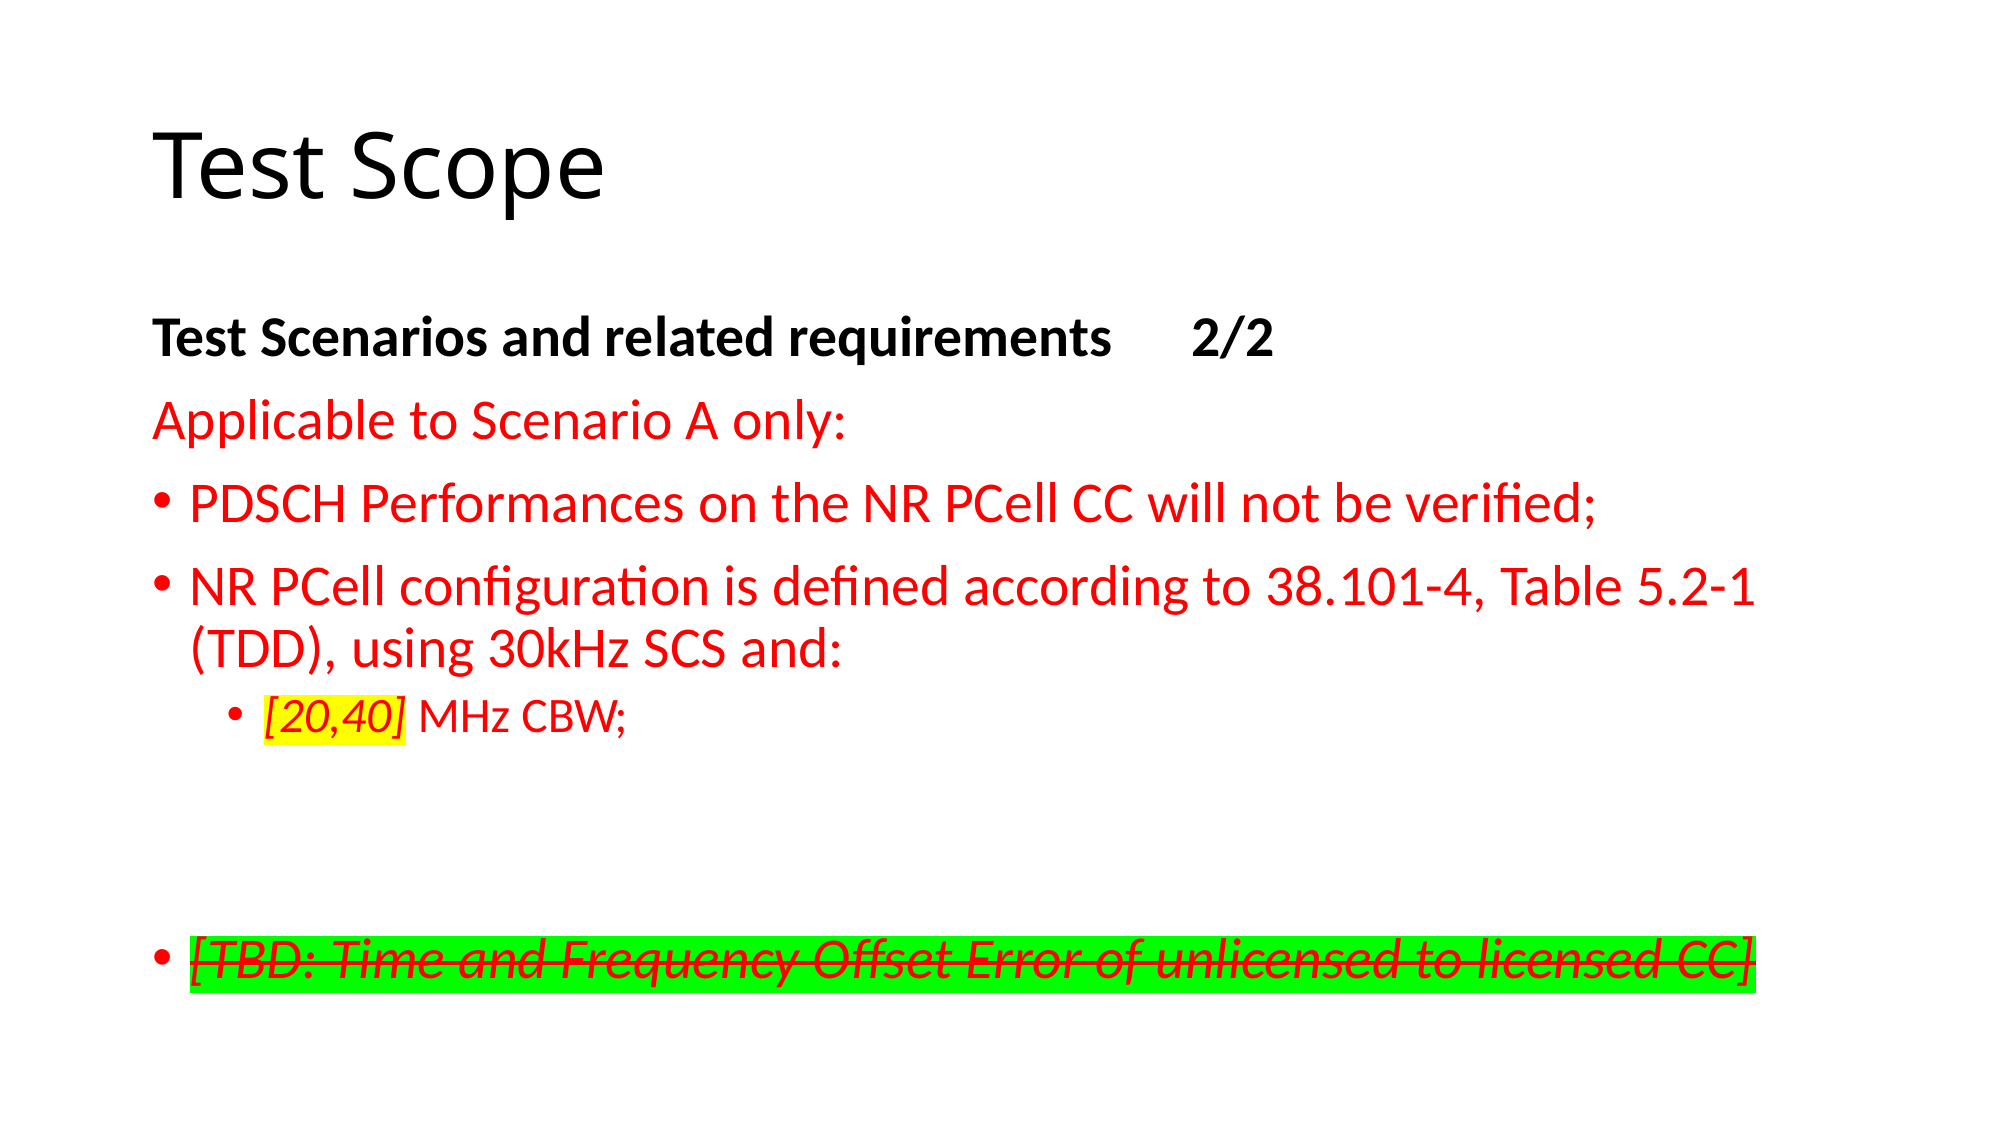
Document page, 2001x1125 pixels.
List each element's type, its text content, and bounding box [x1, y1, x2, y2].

list Test Scenarios and related requirements 2/2 Applicable to Scenario A only: PDSCH Performances on the NR PCell CC will not be verified; NR PCell configuration is defined according to 38.101-4, Table 5.2-1 (TDD), using 30kHz SCS and: [20,40] MHz CBW; [TBD: Time and Frequency Offset Error of unlicensed to licensed CC] [137, 299, 1863, 1085]
title Test Scope [137, 59, 1863, 278]
